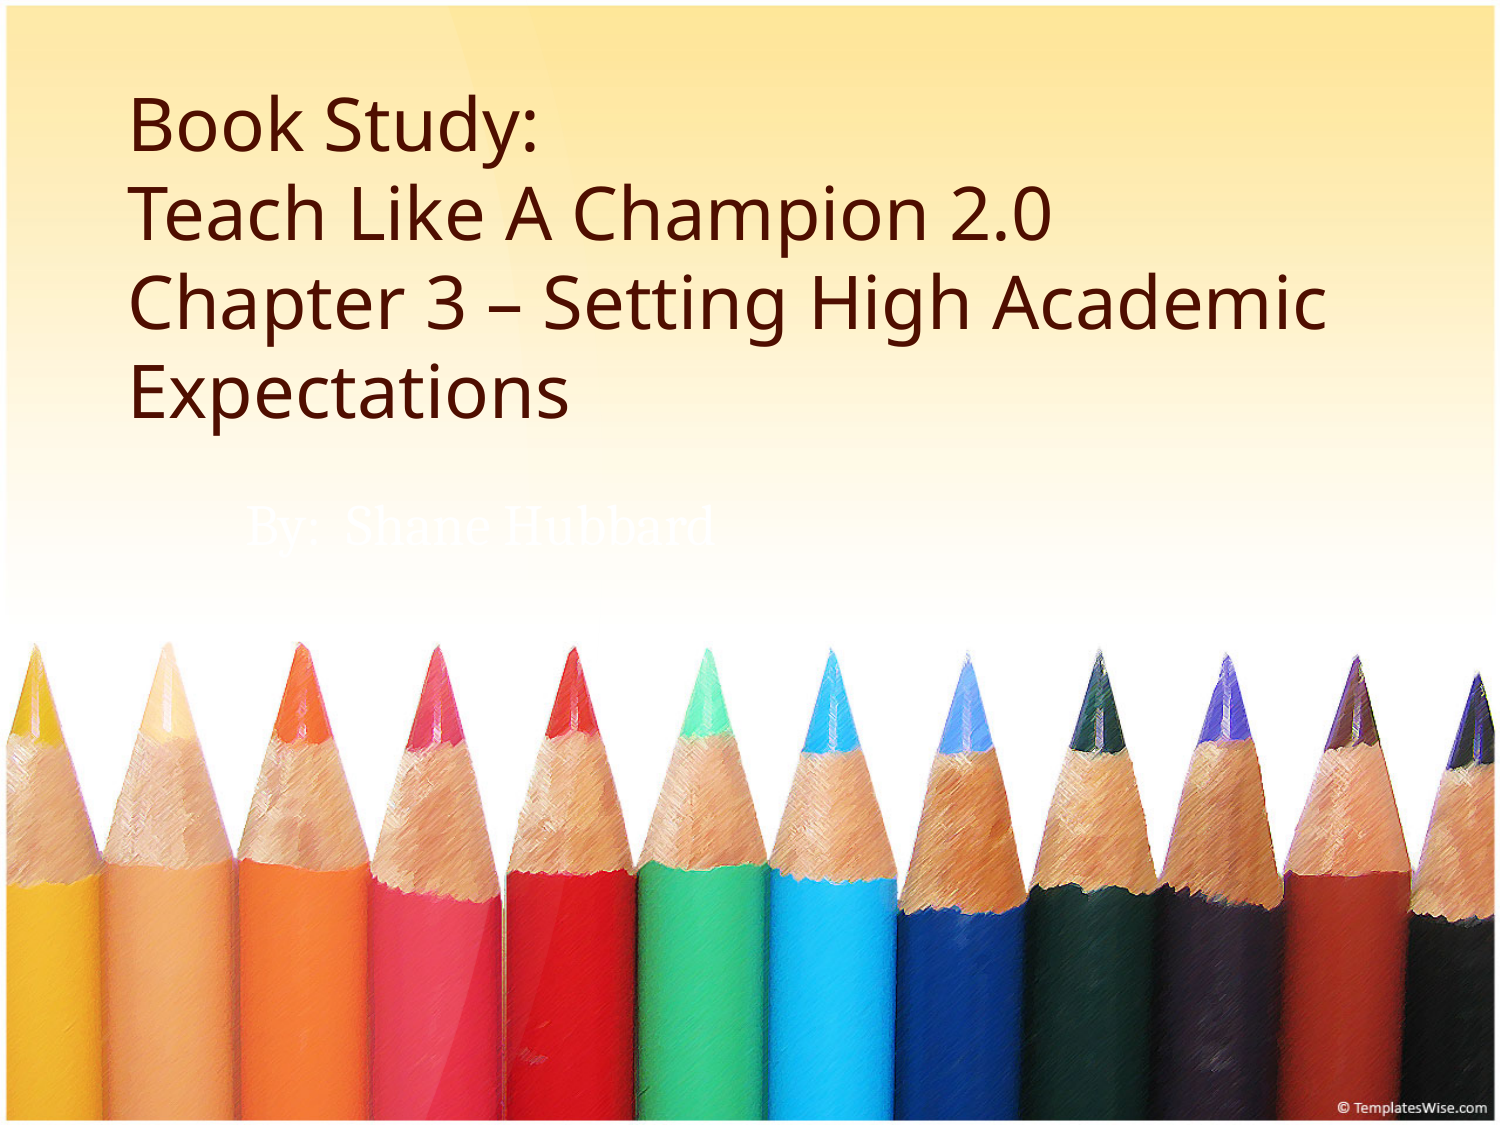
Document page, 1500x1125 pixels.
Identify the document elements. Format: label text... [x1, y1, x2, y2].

subtitle By: Shane Hubbard [230, 479, 1281, 768]
picture [0, 0, 1500, 1125]
title Book Study: Teach Like A Champion 2.0 Chapter 3 – Setting High Academic Expectations [112, 66, 1388, 441]
